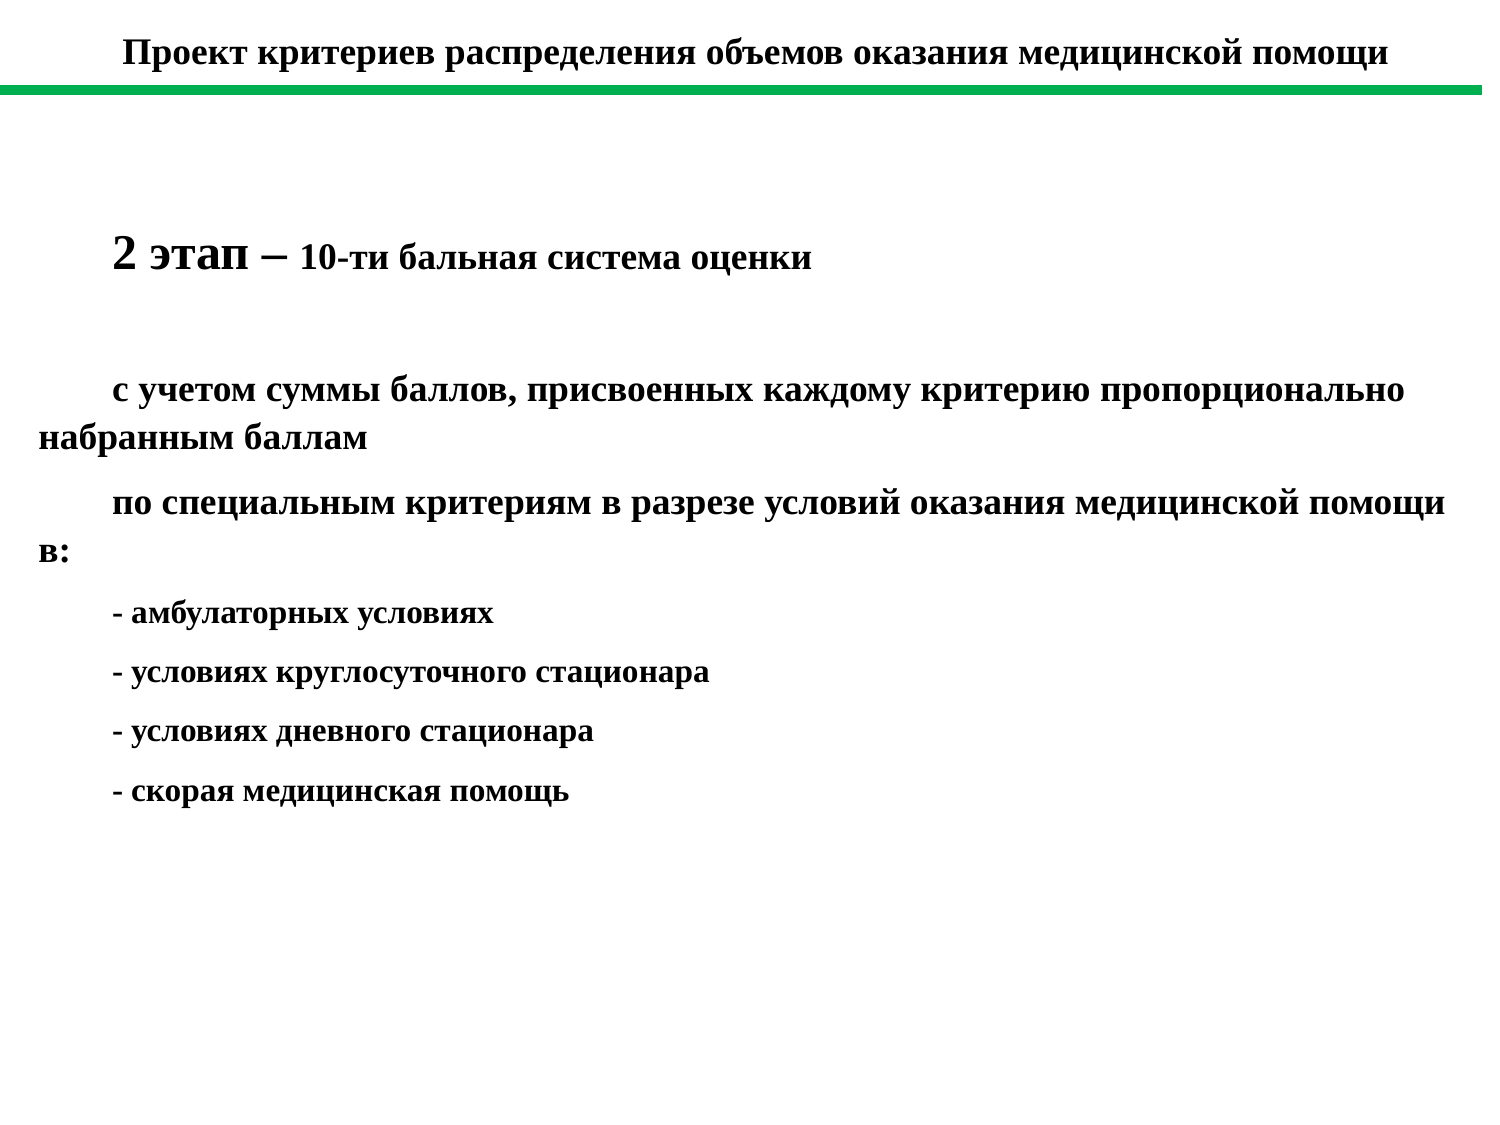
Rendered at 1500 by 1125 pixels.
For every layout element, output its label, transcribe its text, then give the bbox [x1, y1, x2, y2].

text_box 2 этап – 10-ти бальная система оценки с учетом суммы баллов, присвоенных каждому критерию пропорционально набранным баллам по специальным критериям в разрезе условий оказания медицинской помощи в: - амбулаторных условиях - условиях круглосуточного стационара - условиях дневного стационара - скорая медицинская помощь [23, 208, 1477, 875]
text_box Проект критериев распределения объемов оказания медицинской помощи [76, 19, 1436, 80]
